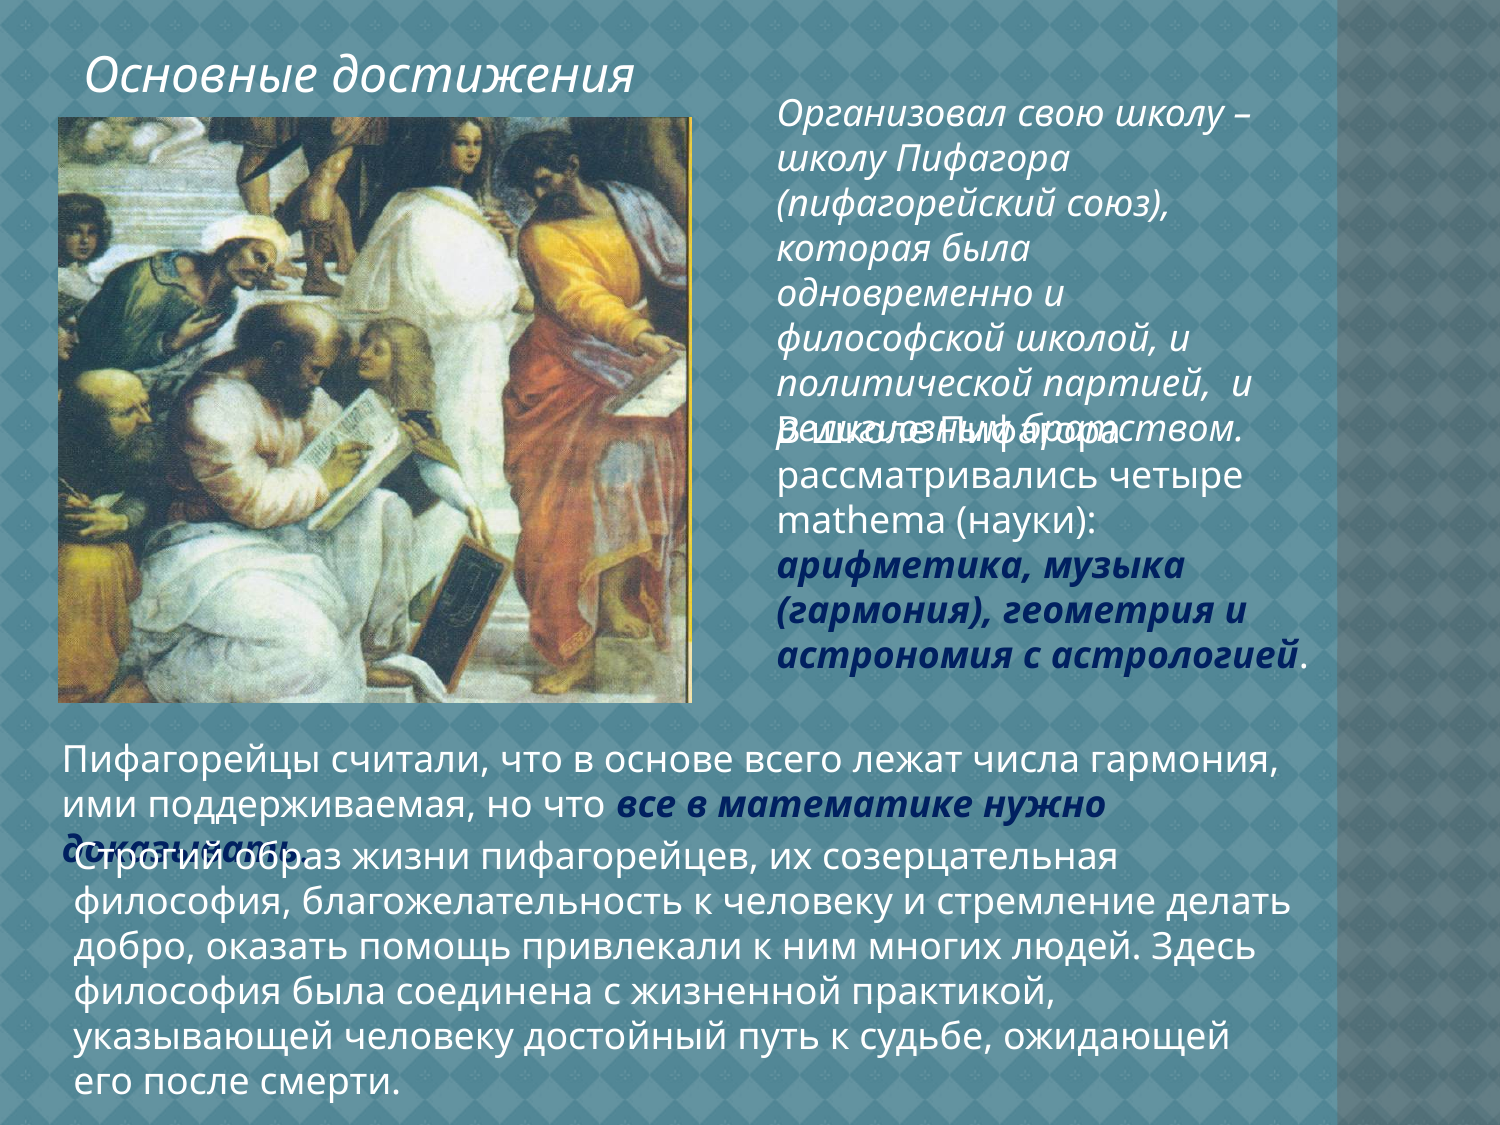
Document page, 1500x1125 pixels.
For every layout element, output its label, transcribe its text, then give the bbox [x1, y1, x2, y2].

picture [58, 116, 692, 704]
text_box Пифагорейцы считали, что в основе всего лежат числа гармония, ими поддерживаемая, но что все в математике нужно доказывать. [46, 727, 1325, 878]
text_box Основные достижения [58, 35, 976, 110]
text_box Строгий образ жизни пифагорейцев, их созерцательная философия, благожелательность к человеку и стремление делать добро, оказать помощь привлекали к ним многих людей. Здесь философия была соединена с жизненной практикой, указывающей человеку достойный путь к судьбе, ожидающей его после смерти. [58, 824, 1313, 1125]
text_box В школе Пифагора рассматривались четыре mathema (науки): арифметика, музыка (гармония), геометрия и астрономия с астрологией. [761, 398, 1336, 684]
text_box Организовал свою школу – школу Пифагора (пифагорейский союз), которая была одновременно и философской школой, и политической партией, и религиозным братством. [761, 81, 1313, 398]
